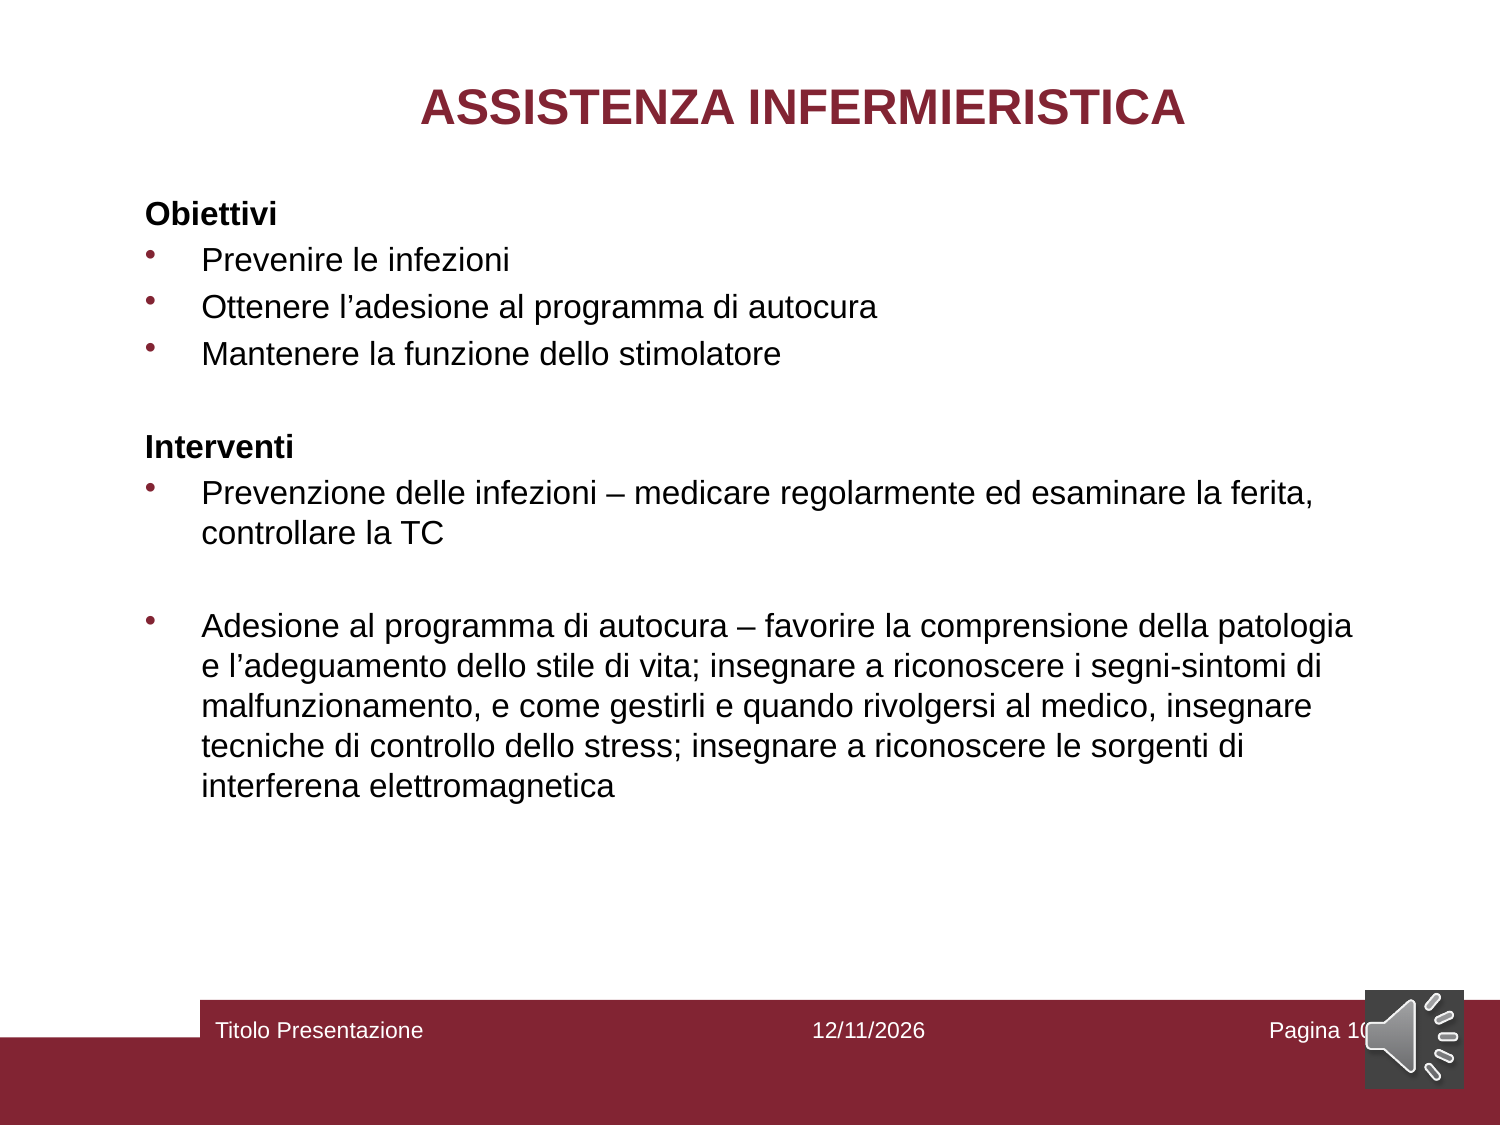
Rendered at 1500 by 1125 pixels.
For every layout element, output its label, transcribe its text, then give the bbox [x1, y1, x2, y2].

slide_number Pagina 10 [1074, 1008, 1359, 1084]
picture [1364, 989, 1465, 1090]
list Obiettivi Prevenire le infezioni Ottenere l’adesione al programma di autocura Mantenere la funzione dello stimolatore Interventi Prevenzione delle infezioni – medicare regolarmente ed esaminare la ferita, controllare la TC Adesione al programma di autocura – favorire la comprensione della patologia e l’adeguamento dello stile di vita; insegnare a riconoscere i segni-sintomi di malfunzionamento, e come gestirli e quando rivolgersi al medico, insegnare tecniche di controllo dello stress; insegnare a riconoscere le sorgenti di interferena elettromagnetica [129, 184, 1371, 860]
title ASSISTENZA INFERMIERISTICA [182, 66, 1424, 151]
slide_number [712, 1008, 1026, 1084]
footer Titolo Presentazione [199, 1008, 676, 1084]
